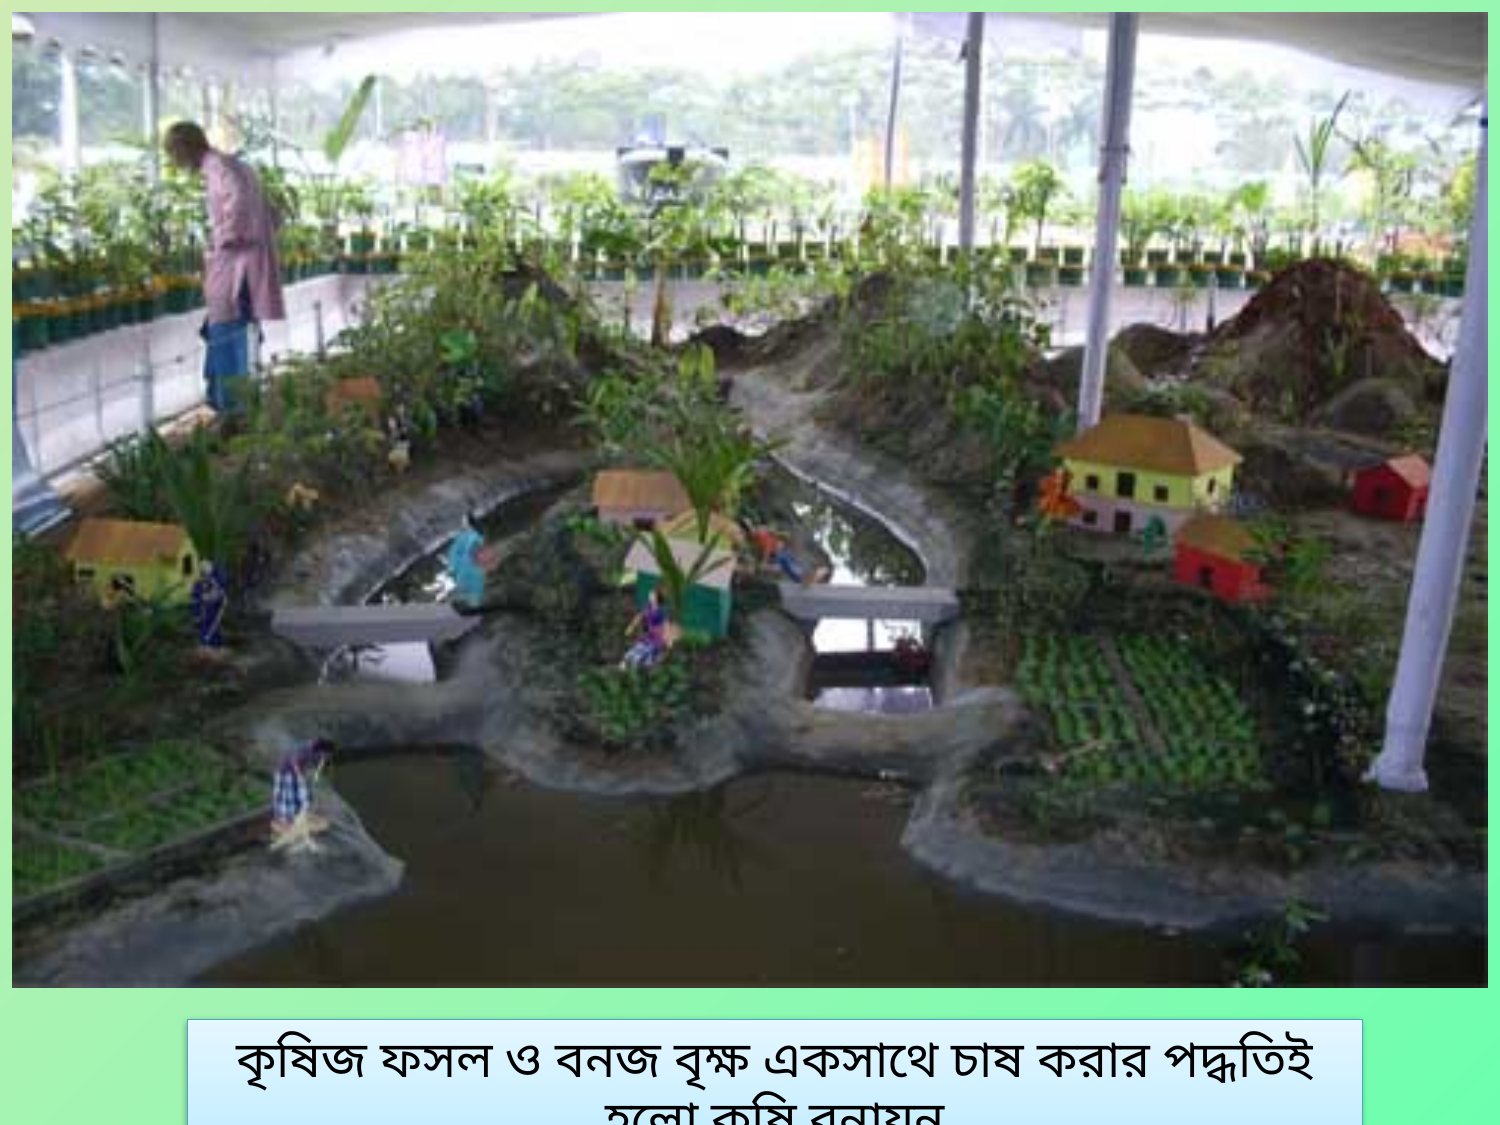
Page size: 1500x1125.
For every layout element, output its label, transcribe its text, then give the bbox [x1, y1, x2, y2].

text_box কৃষিজ ফসল ও বনজ বৃক্ষ একসাথে চাষ করার পদ্ধতিই হলো কৃষি বনায়ন [187, 1019, 1363, 1125]
picture [12, 12, 1488, 988]
